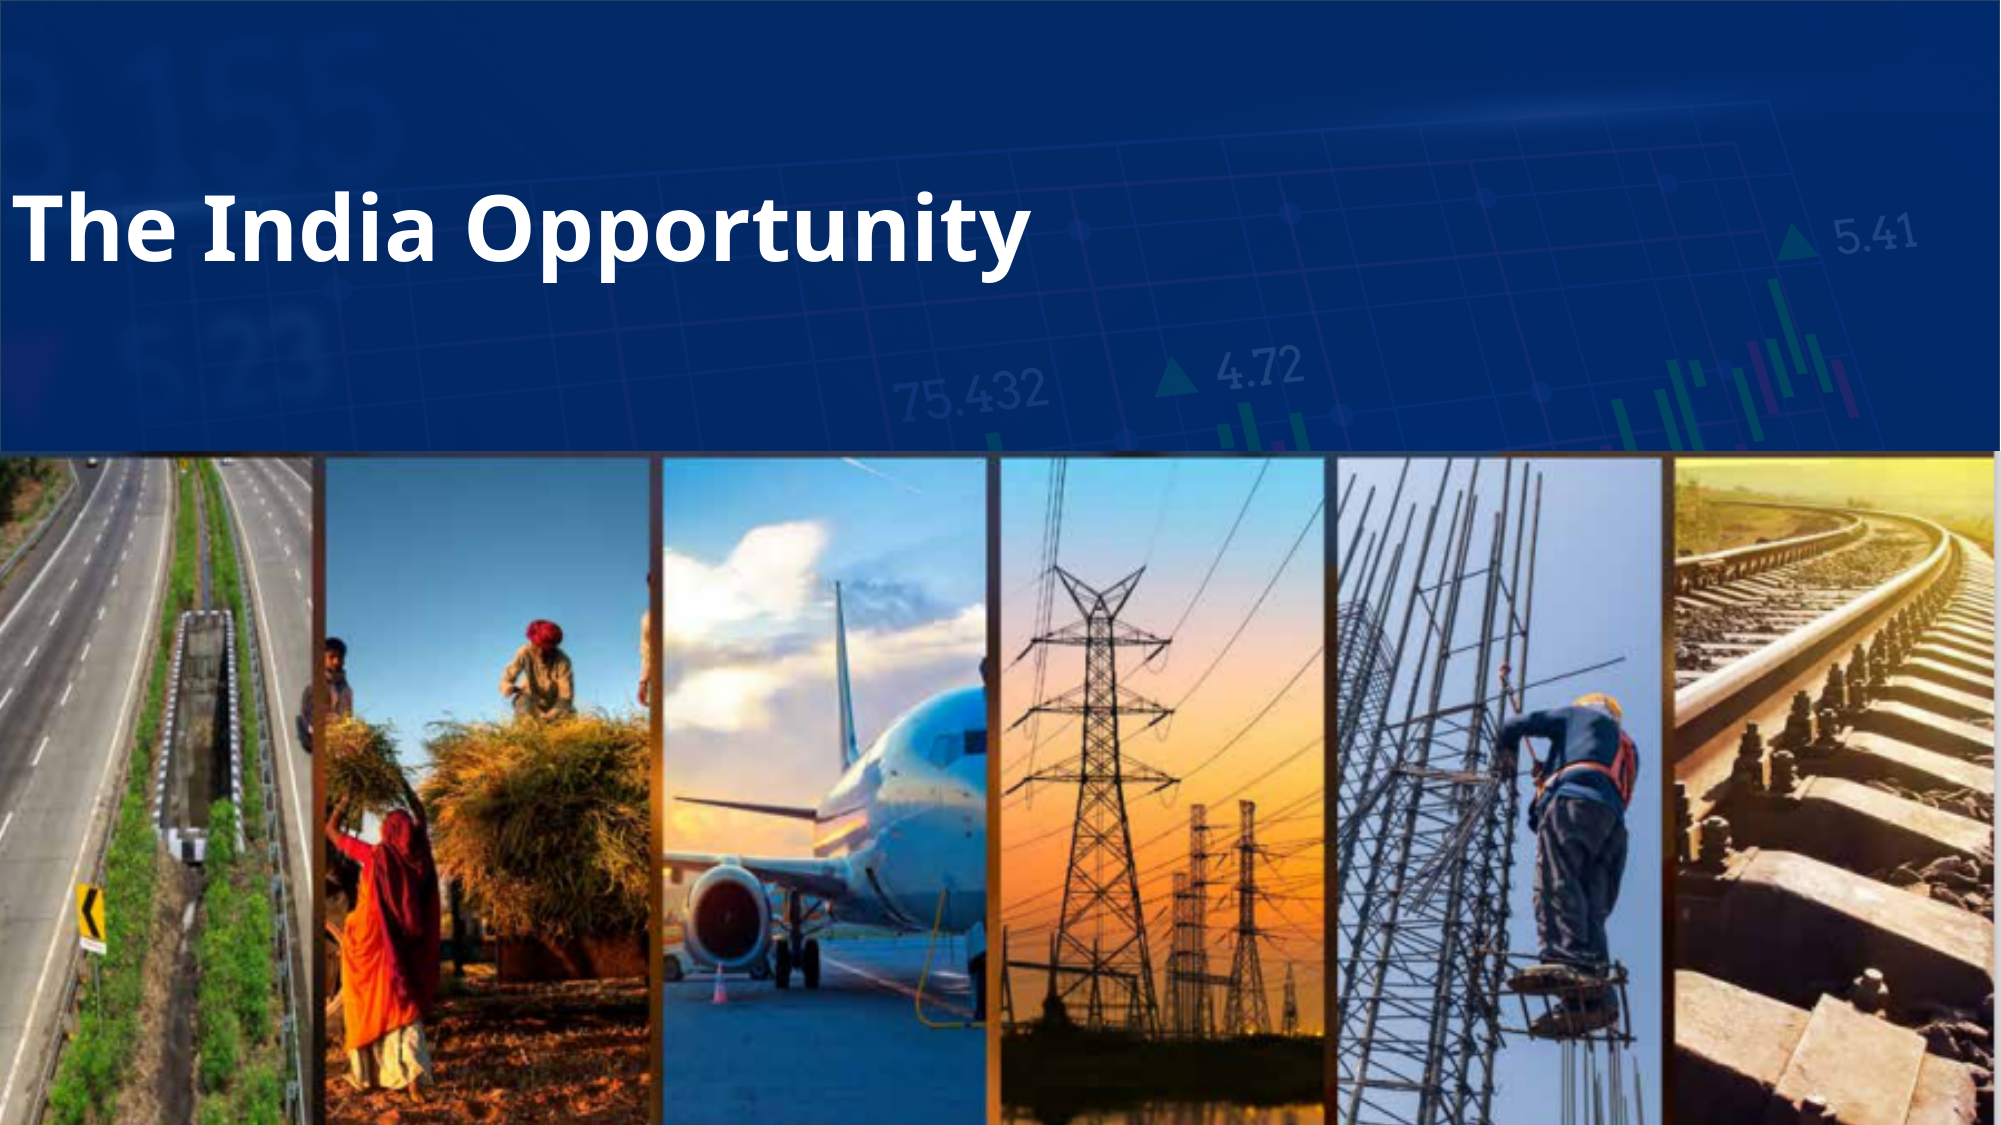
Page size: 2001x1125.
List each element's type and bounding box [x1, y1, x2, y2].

text_box [0, 0, 2000, 451]
picture [0, 451, 2001, 1125]
